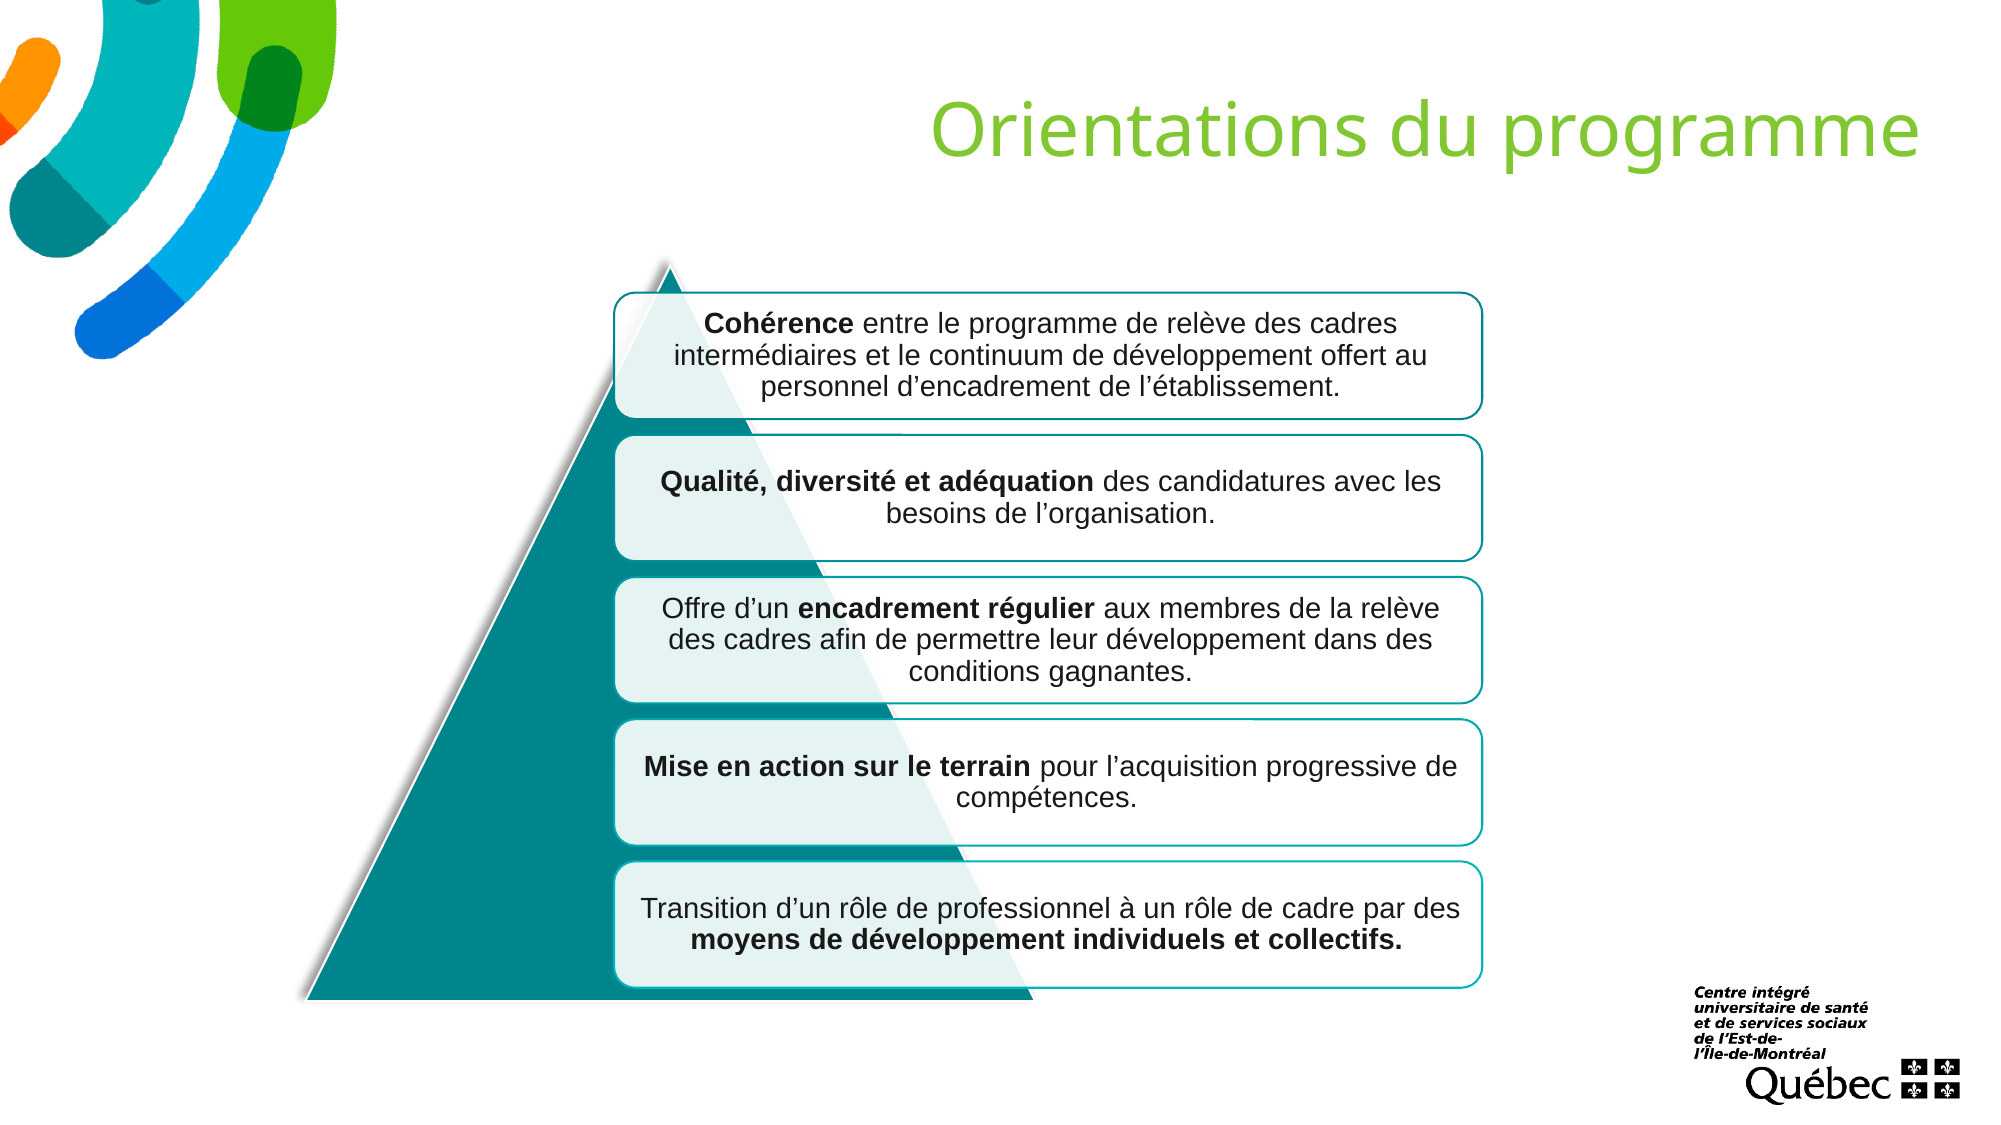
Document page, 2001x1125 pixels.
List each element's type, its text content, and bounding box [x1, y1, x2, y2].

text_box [271, 203, 1605, 1093]
title Orientations du programme [365, 59, 1938, 204]
picture [0, 0, 354, 415]
picture [1694, 986, 1960, 1105]
